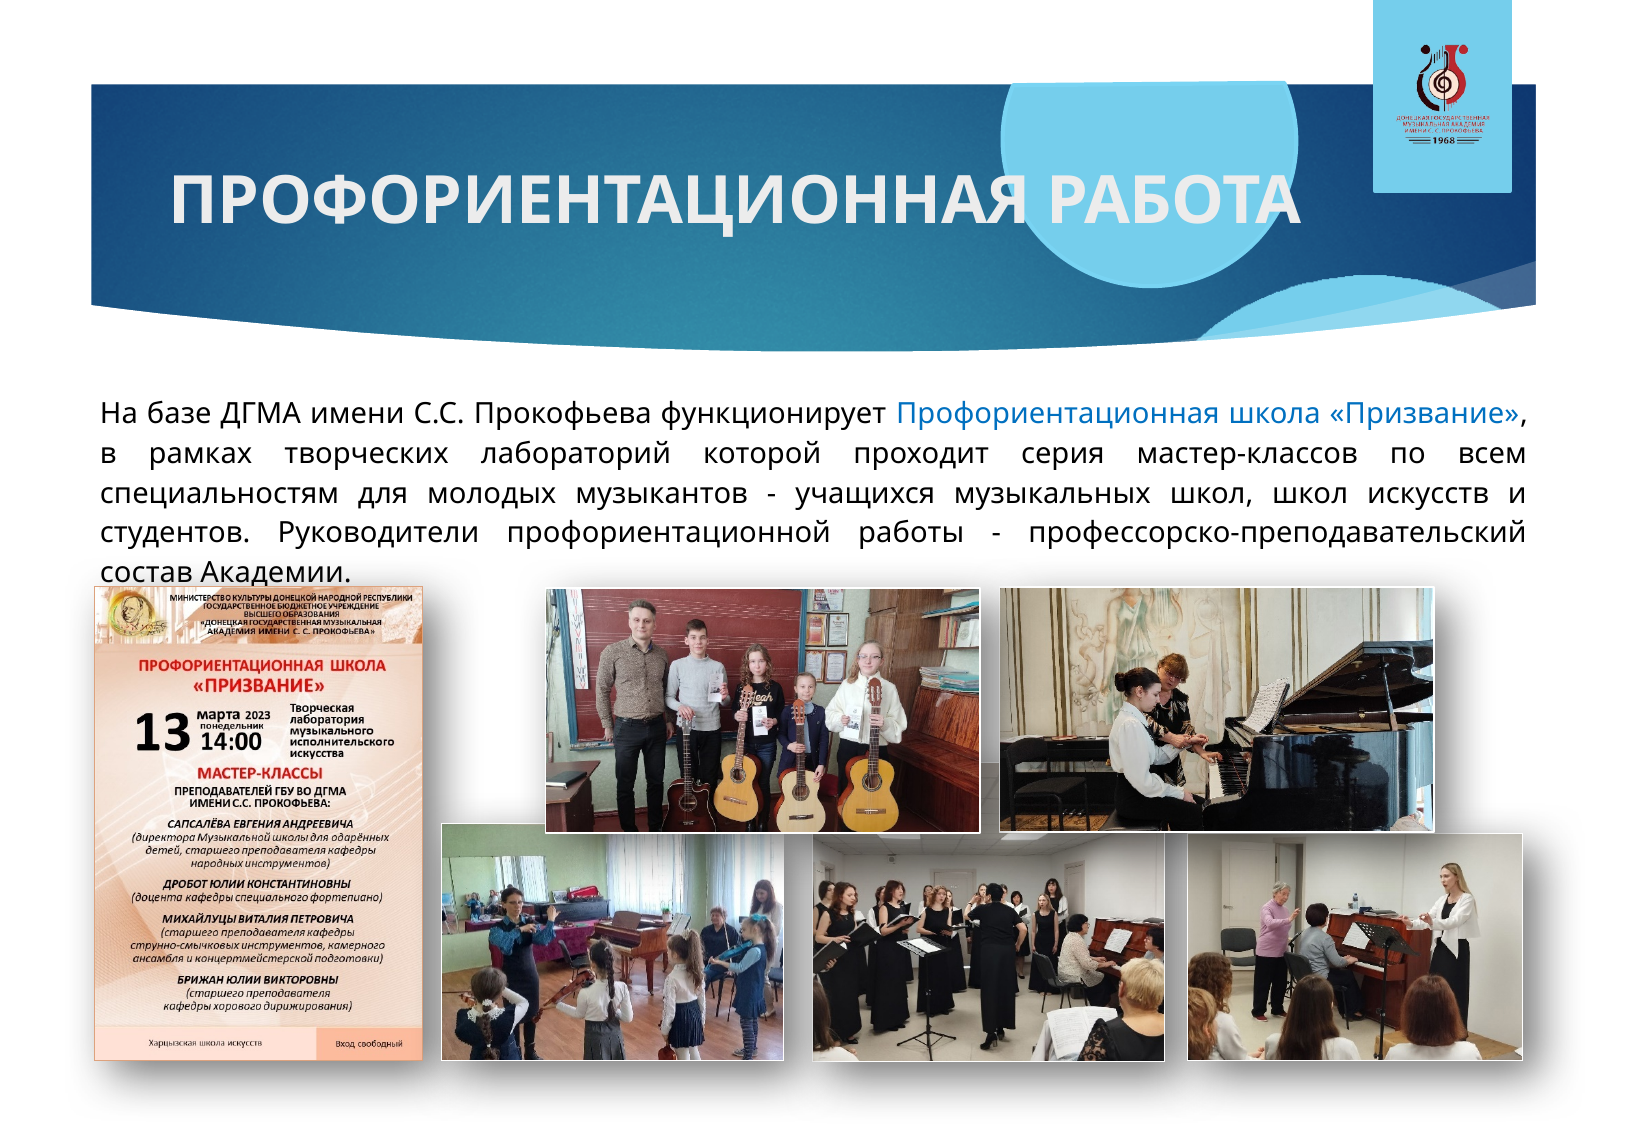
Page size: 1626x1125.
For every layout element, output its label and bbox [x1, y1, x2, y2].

text_box [1002, 0, 1510, 287]
picture [94, 586, 423, 1061]
text_box [0, 0, 1625, 1125]
picture [1187, 833, 1524, 1061]
picture [441, 587, 1434, 1063]
